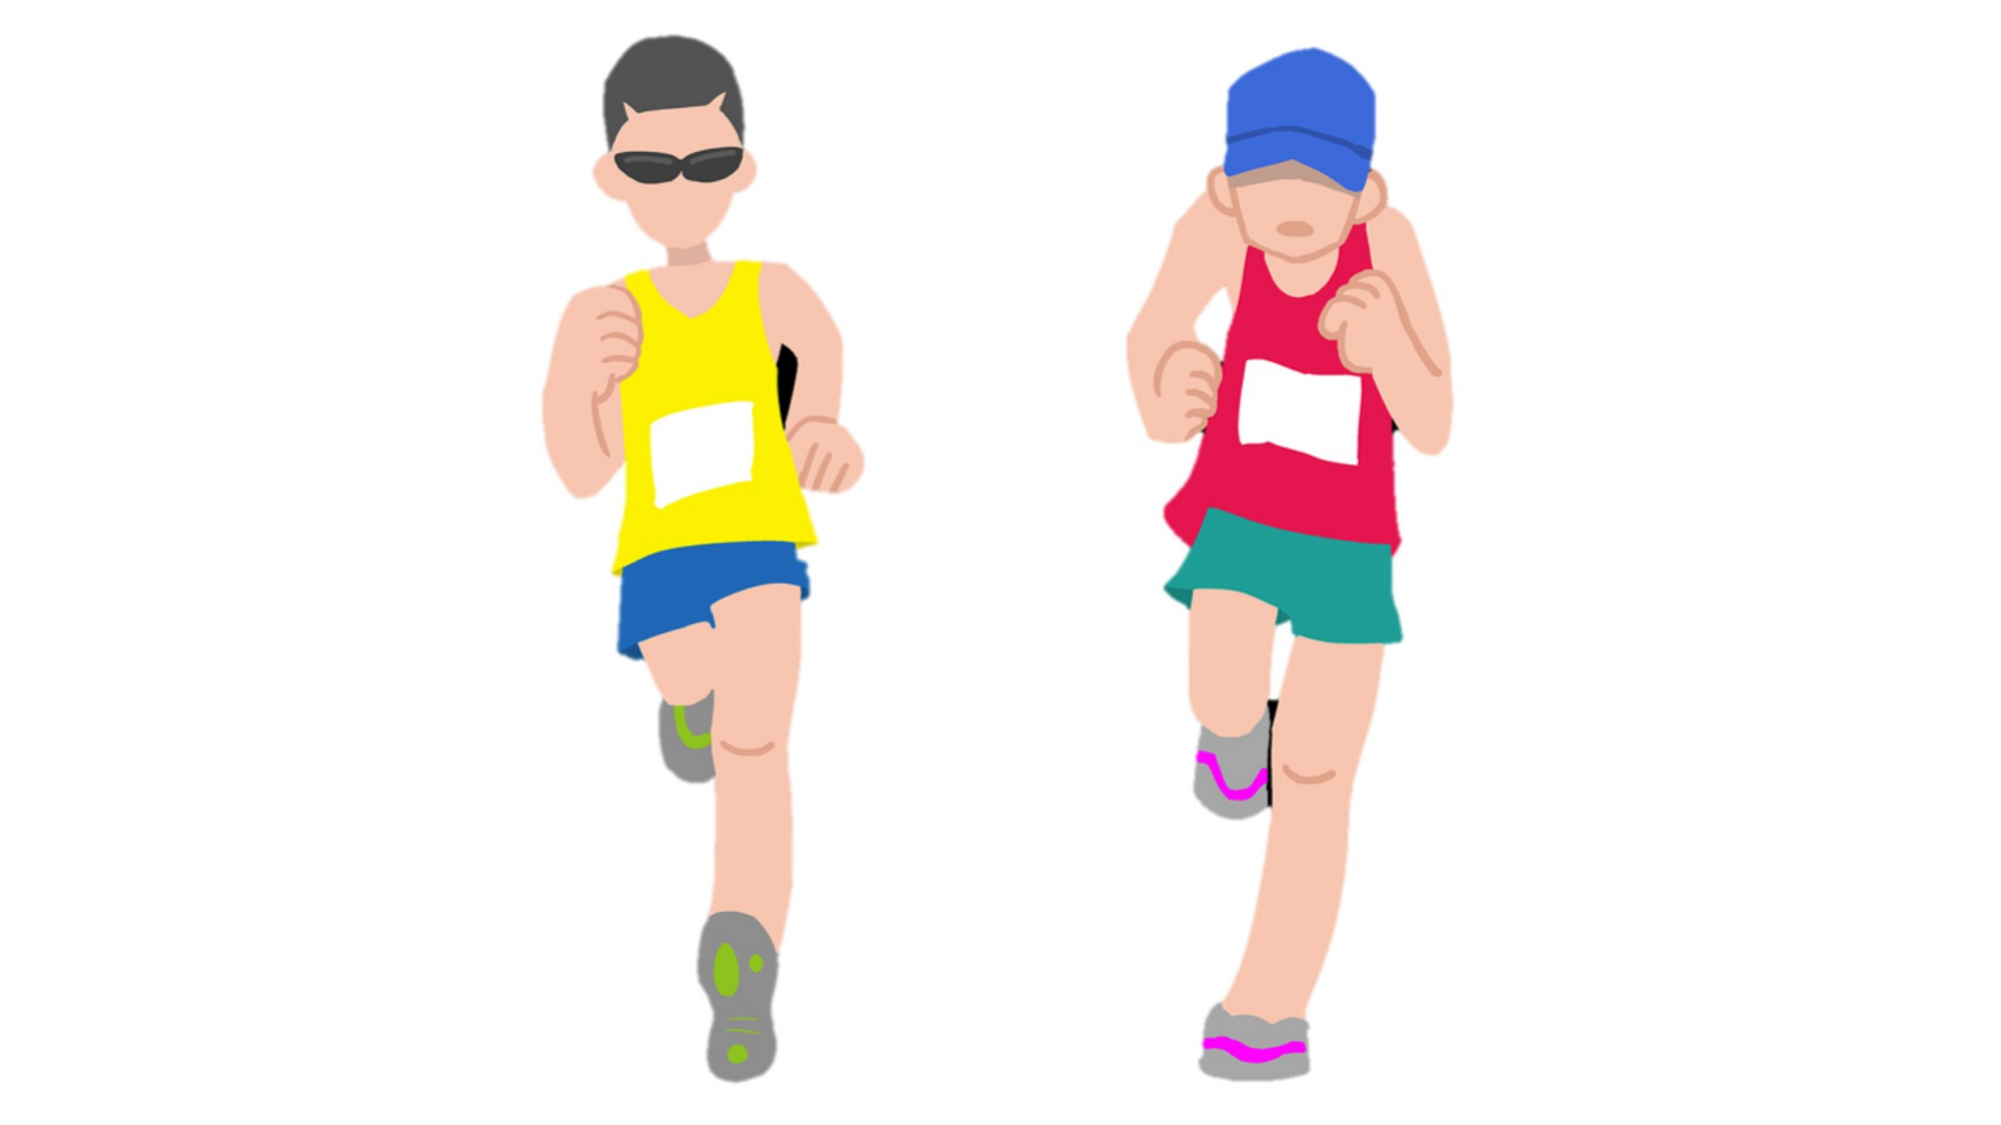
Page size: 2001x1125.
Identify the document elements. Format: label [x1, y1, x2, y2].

picture [249, 0, 1750, 1125]
